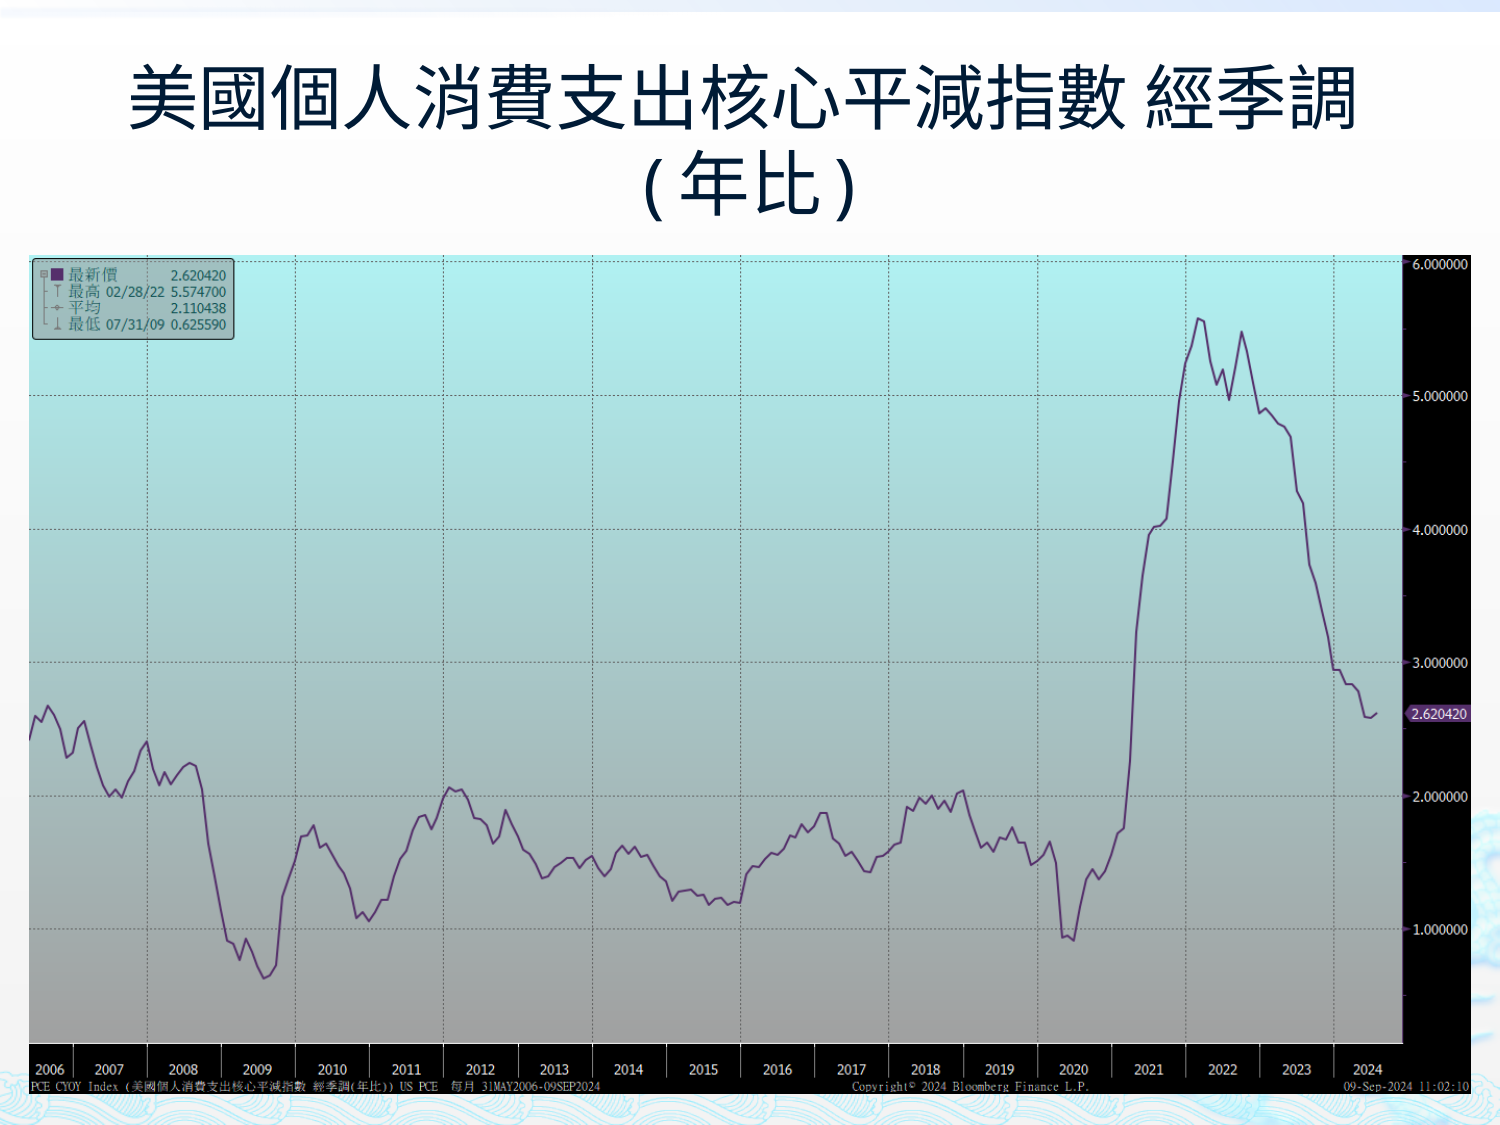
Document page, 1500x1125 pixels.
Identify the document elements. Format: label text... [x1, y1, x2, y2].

title 美國個人消費支出核心平減指數 經季調(年比) [75, 45, 1425, 233]
picture [28, 254, 1472, 1095]
